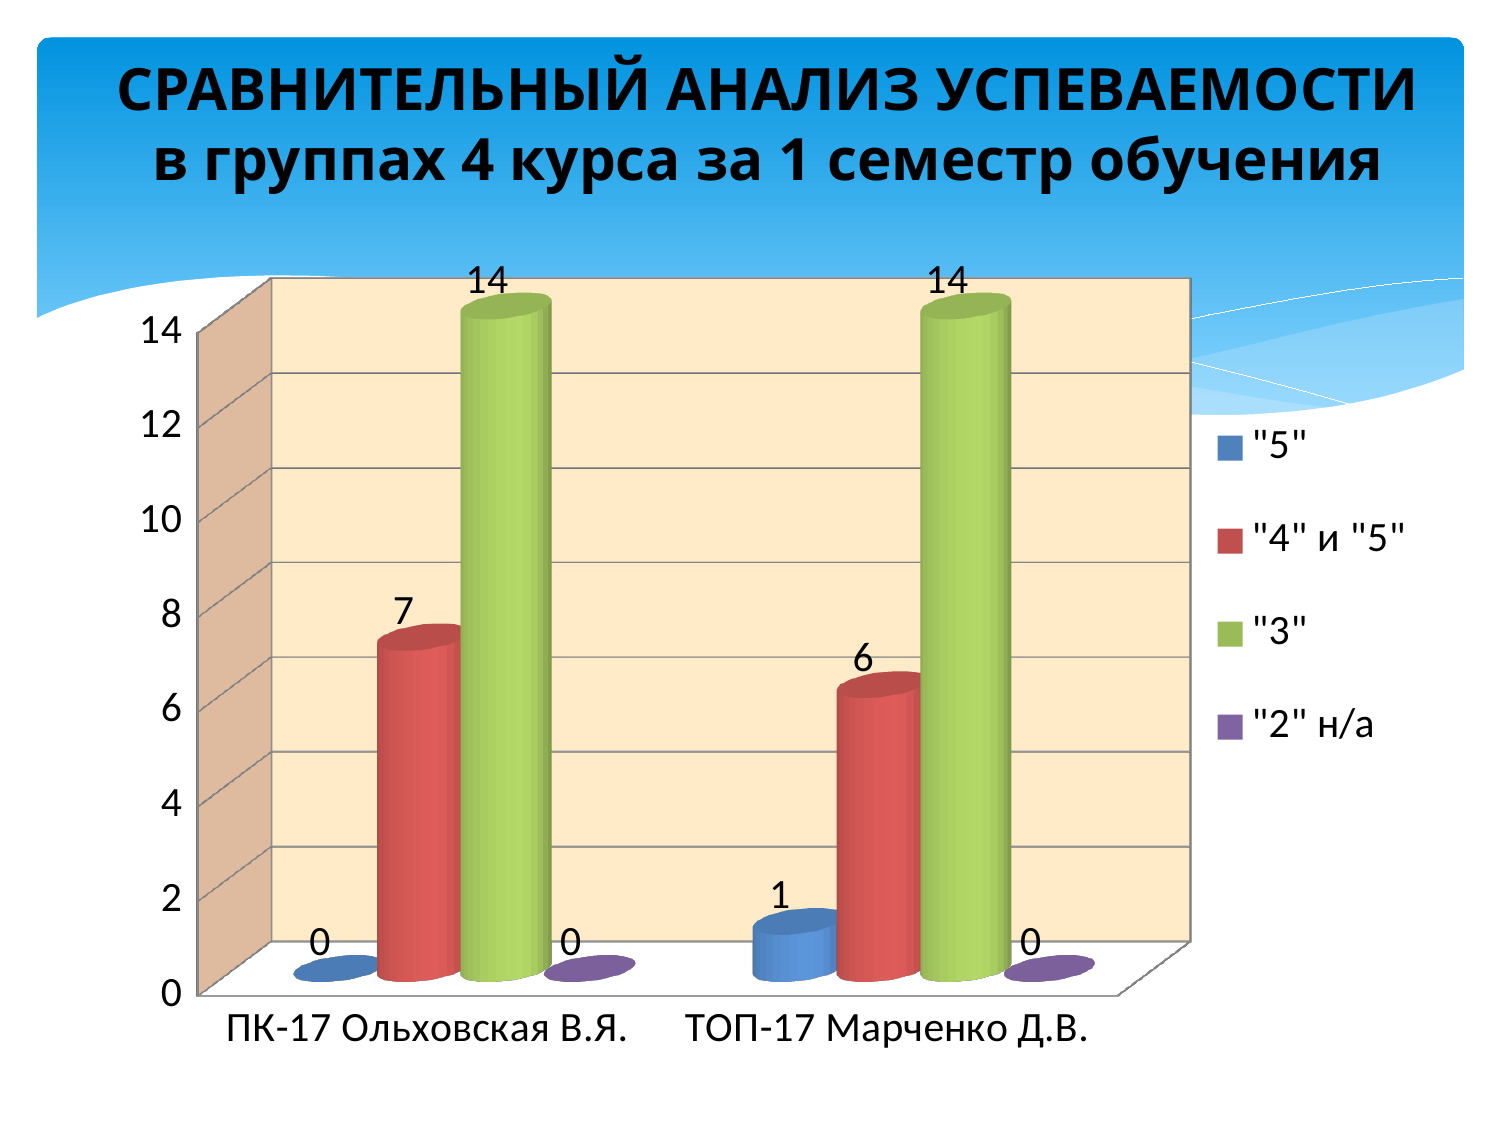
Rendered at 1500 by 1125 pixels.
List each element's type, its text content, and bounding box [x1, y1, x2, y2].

chart [111, 259, 1448, 1071]
text_box СРАВНИТЕЛЬНЫЙ АНАЛИЗ УСПЕВАЕМОСТИ в группах 4 курса за 1 семестр обучения [76, 54, 1459, 261]
